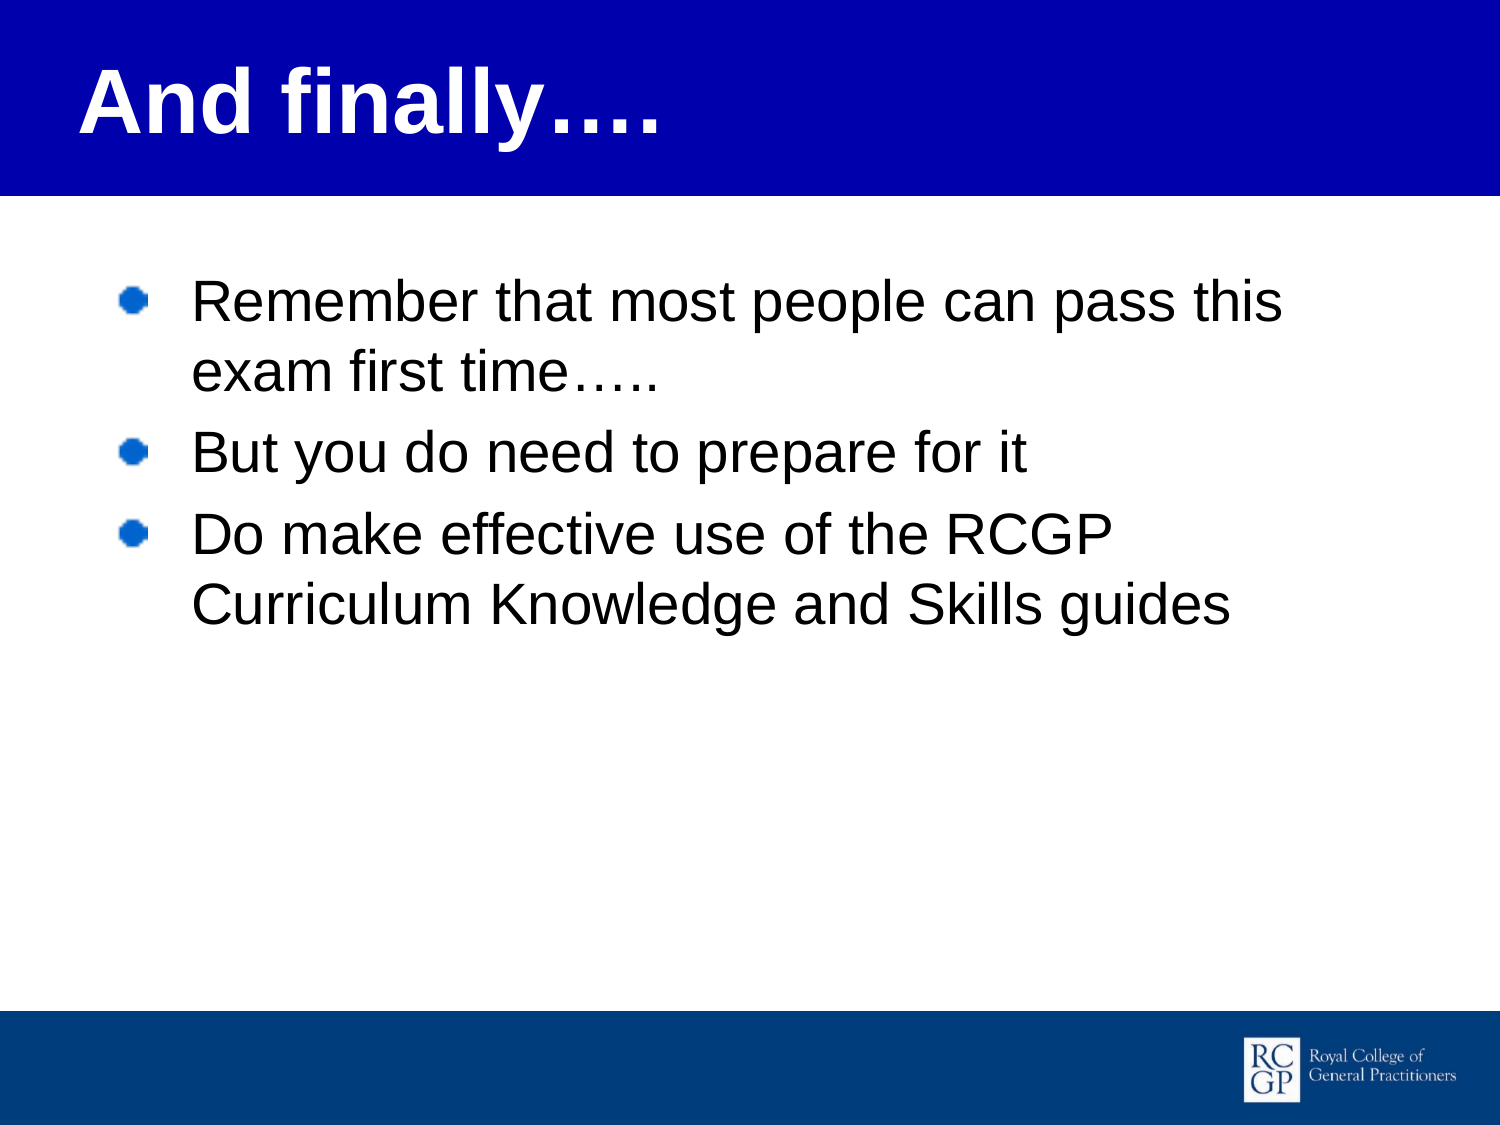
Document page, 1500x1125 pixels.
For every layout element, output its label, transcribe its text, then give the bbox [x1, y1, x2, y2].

picture [106, 510, 148, 552]
title And finally…. [62, 30, 1431, 163]
picture [106, 429, 148, 470]
picture [0, 1011, 1500, 1125]
list Remember that most people can pass this exam first time….. But you do need to prepare for it Do make effective use of the RCGP Curriculum Knowledge and Skills guides [88, 255, 1341, 653]
picture [0, 0, 1500, 196]
picture [106, 277, 148, 319]
